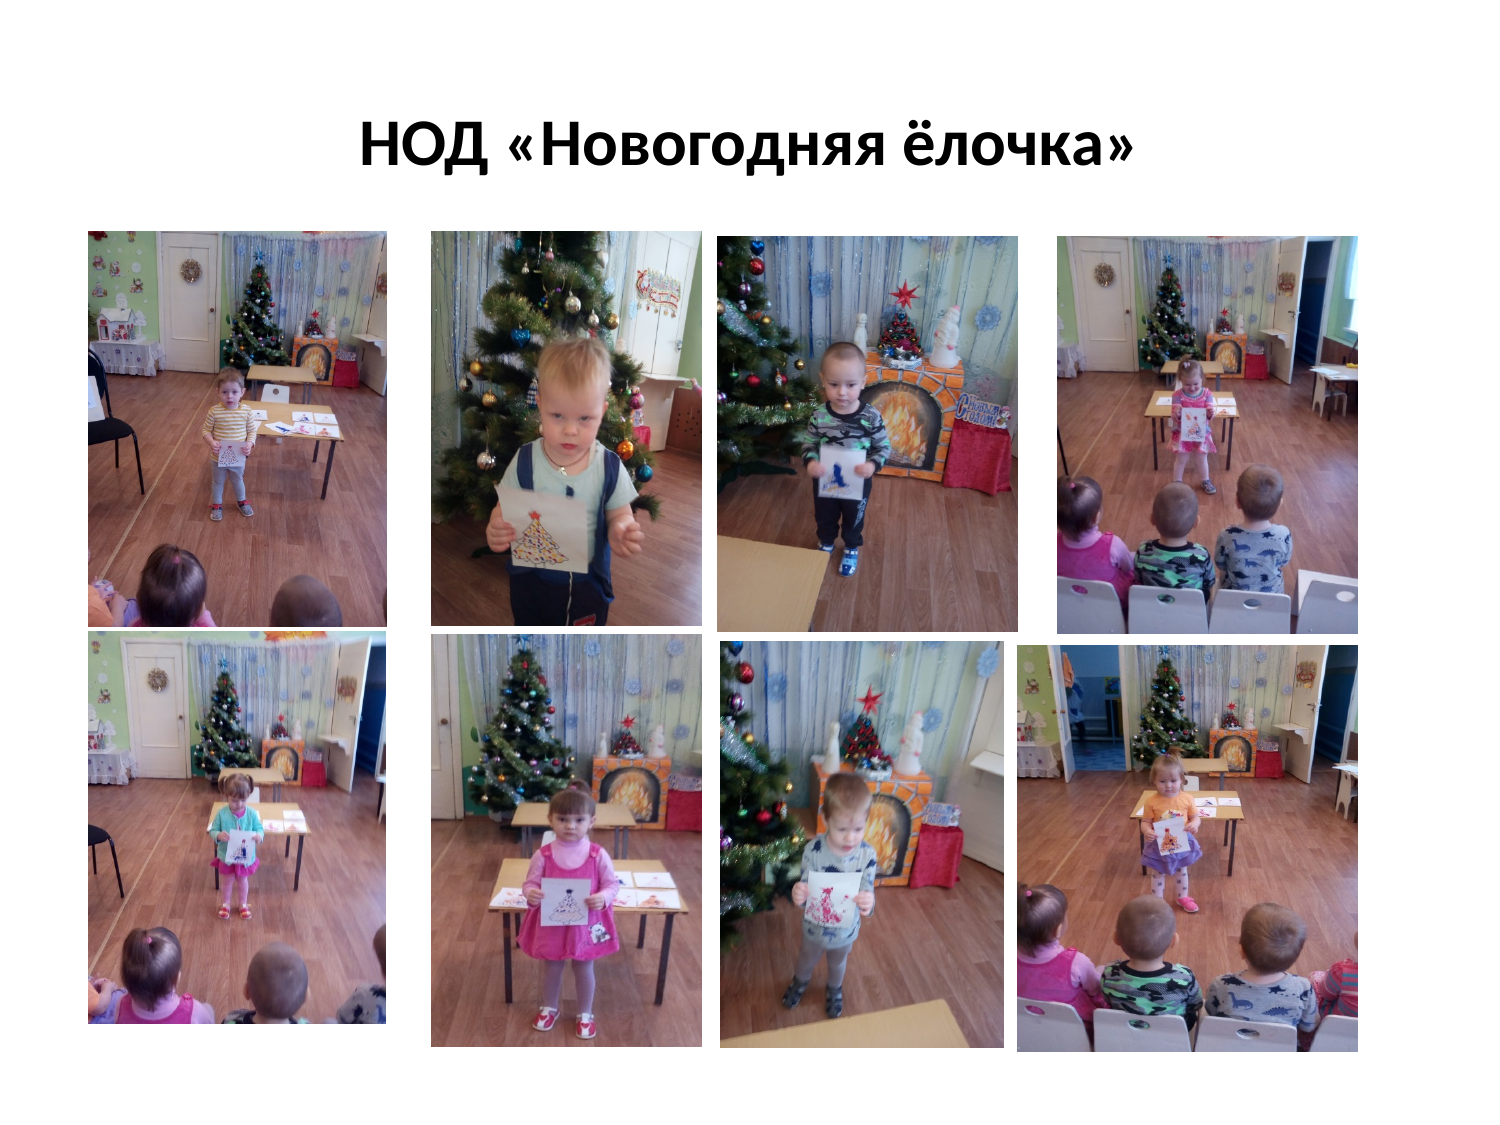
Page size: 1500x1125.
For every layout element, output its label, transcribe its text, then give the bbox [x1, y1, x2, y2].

picture [1056, 236, 1358, 635]
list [719, 641, 1004, 1048]
picture [88, 231, 388, 628]
picture [717, 236, 1018, 632]
picture [430, 231, 702, 626]
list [88, 631, 386, 1024]
picture [1017, 644, 1358, 1052]
title НОД «Новогодняя ёлочка» [75, 45, 1425, 233]
picture [430, 633, 702, 1047]
